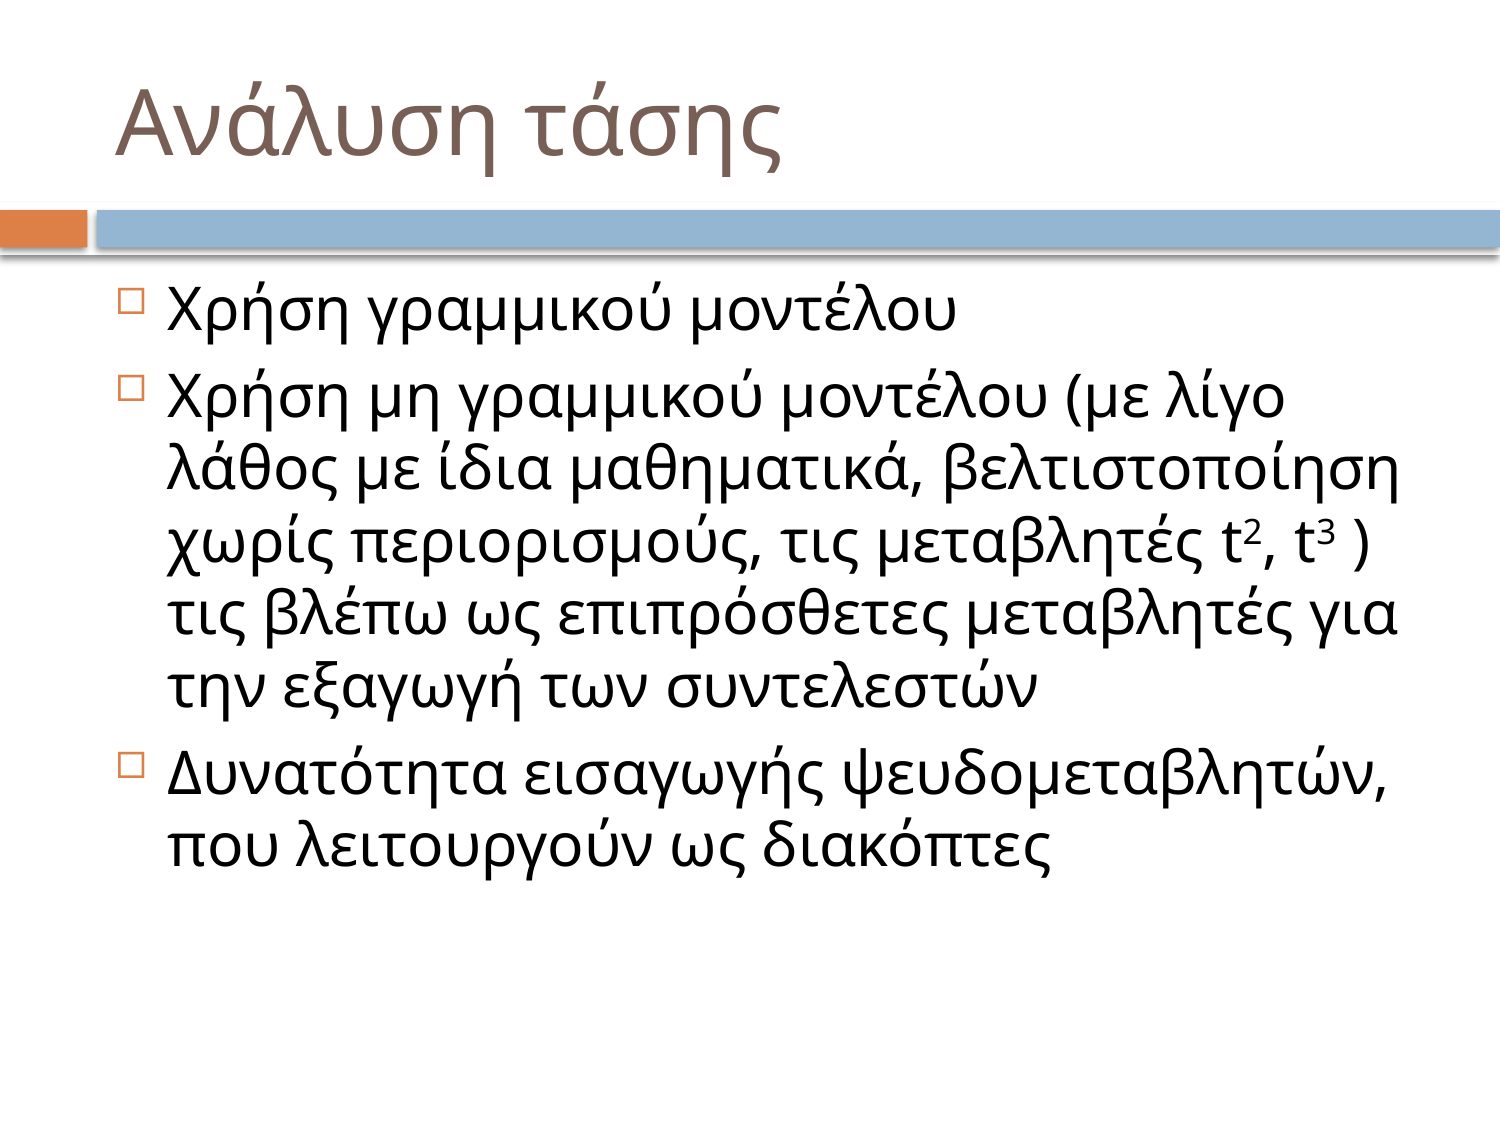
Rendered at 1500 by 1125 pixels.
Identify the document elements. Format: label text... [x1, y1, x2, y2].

title Ανάλυση τάσης [100, 37, 1438, 200]
list Χρήση γραμμικού μοντέλου Χρήση μη γραμμικού μοντέλου (με λίγο λάθος με ίδια μαθηματικά, βελτιστοποίηση χωρίς περιορισμούς, τις μεταβλητές t2, t3 ) τις βλέπω ως επιπρόσθετες μεταβλητές για την εξαγωγή των συντελεστών Δυνατότητα εισαγωγής ψευδομεταβλητών, που λειτουργούν ως διακόπτες [100, 262, 1438, 1000]
